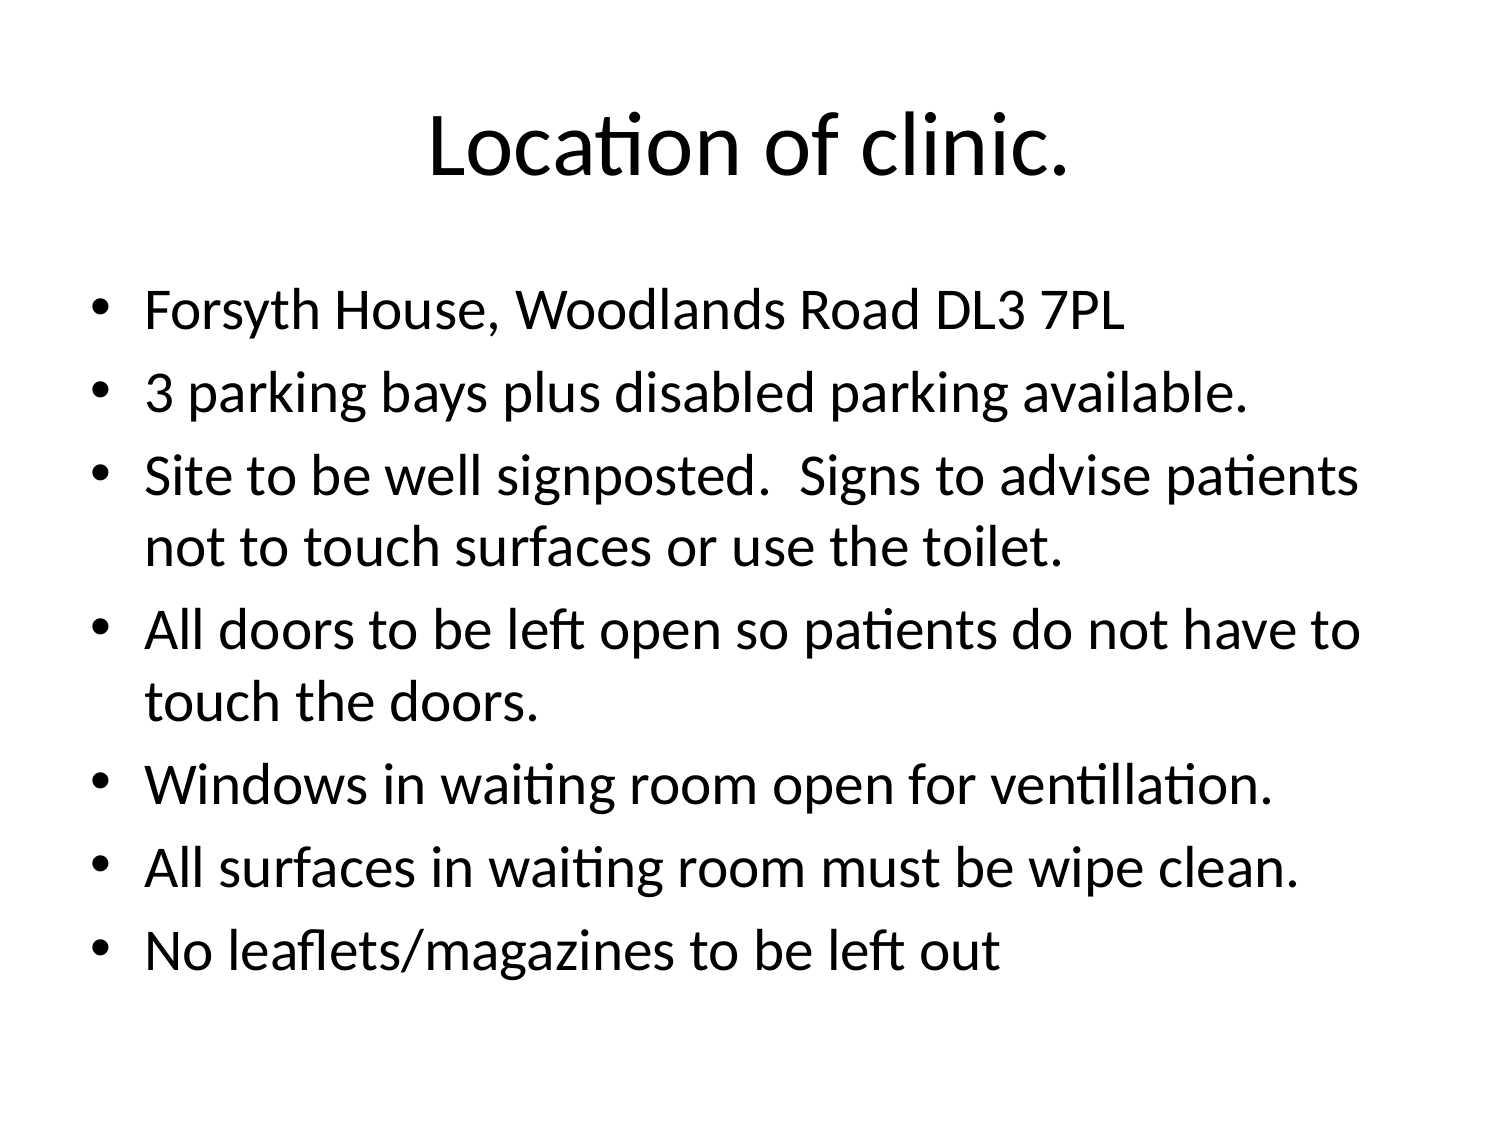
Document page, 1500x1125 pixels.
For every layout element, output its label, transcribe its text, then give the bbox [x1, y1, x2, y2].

title Location of clinic. [75, 45, 1425, 233]
list Forsyth House, Woodlands Road DL3 7PL 3 parking bays plus disabled parking available. Site to be well signposted. Signs to advise patients not to touch surfaces or use the toilet. All doors to be left open so patients do not have to touch the doors. Windows in waiting room open for ventillation. All surfaces in waiting room must be wipe clean. No leaflets/magazines to be left out [75, 262, 1425, 1005]
